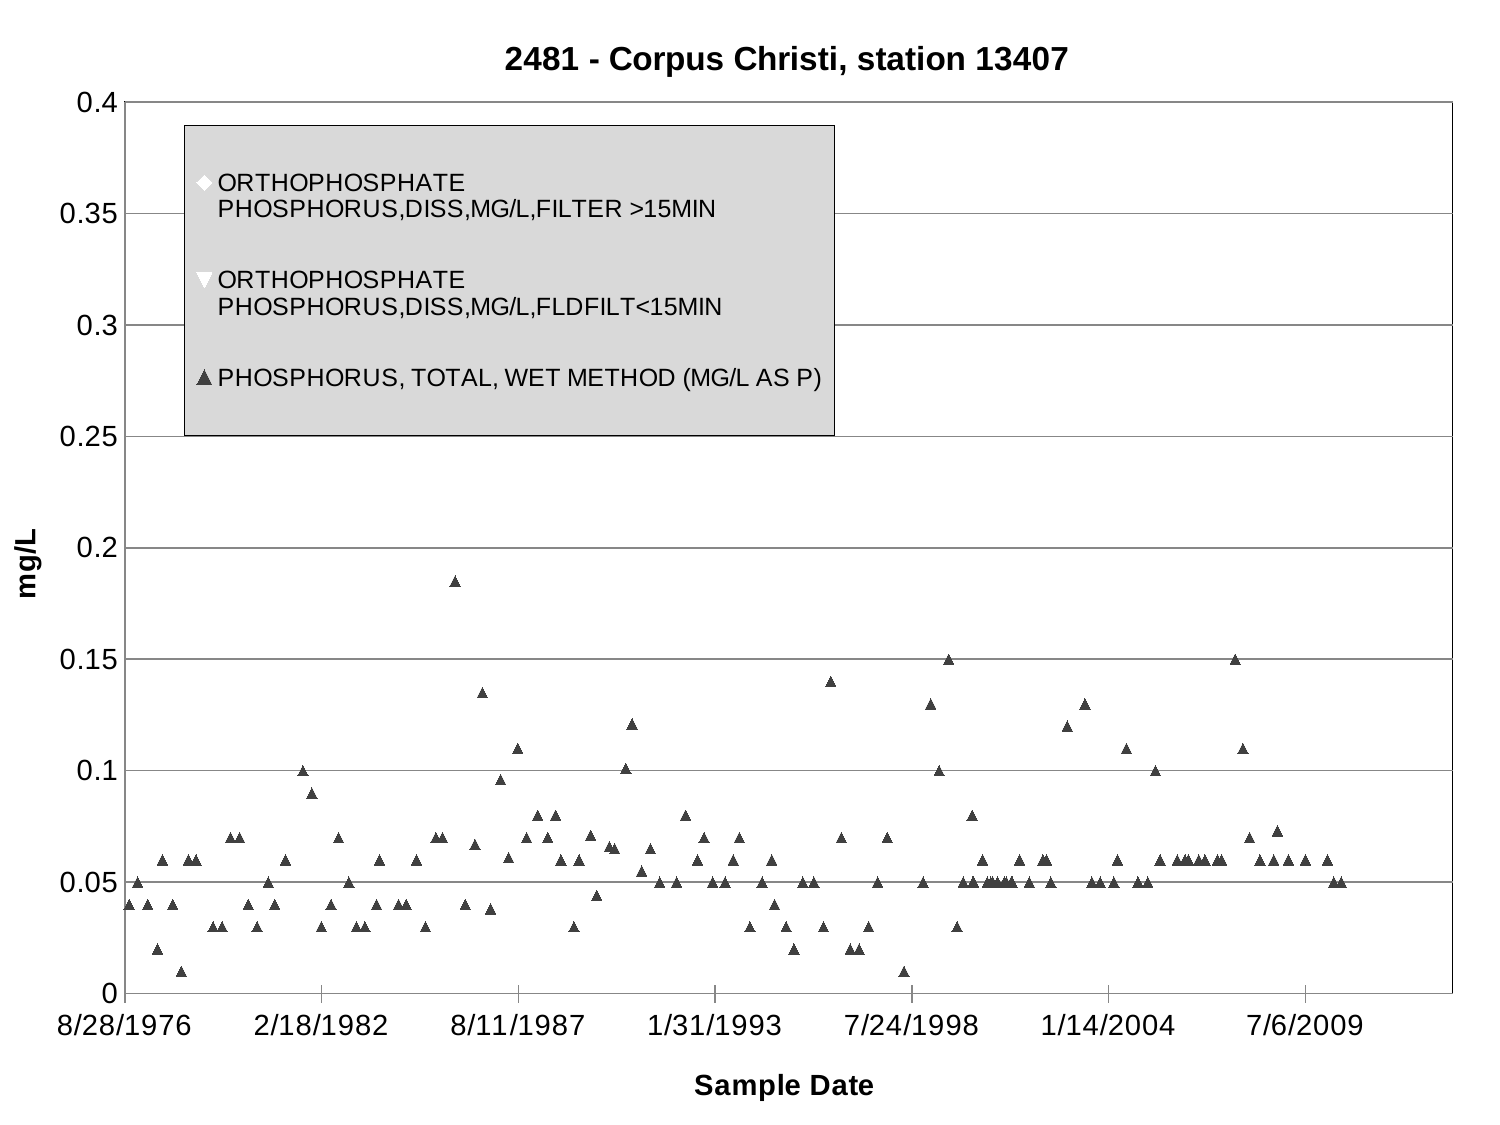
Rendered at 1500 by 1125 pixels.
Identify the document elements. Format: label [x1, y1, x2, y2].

chart [0, 0, 1500, 1125]
